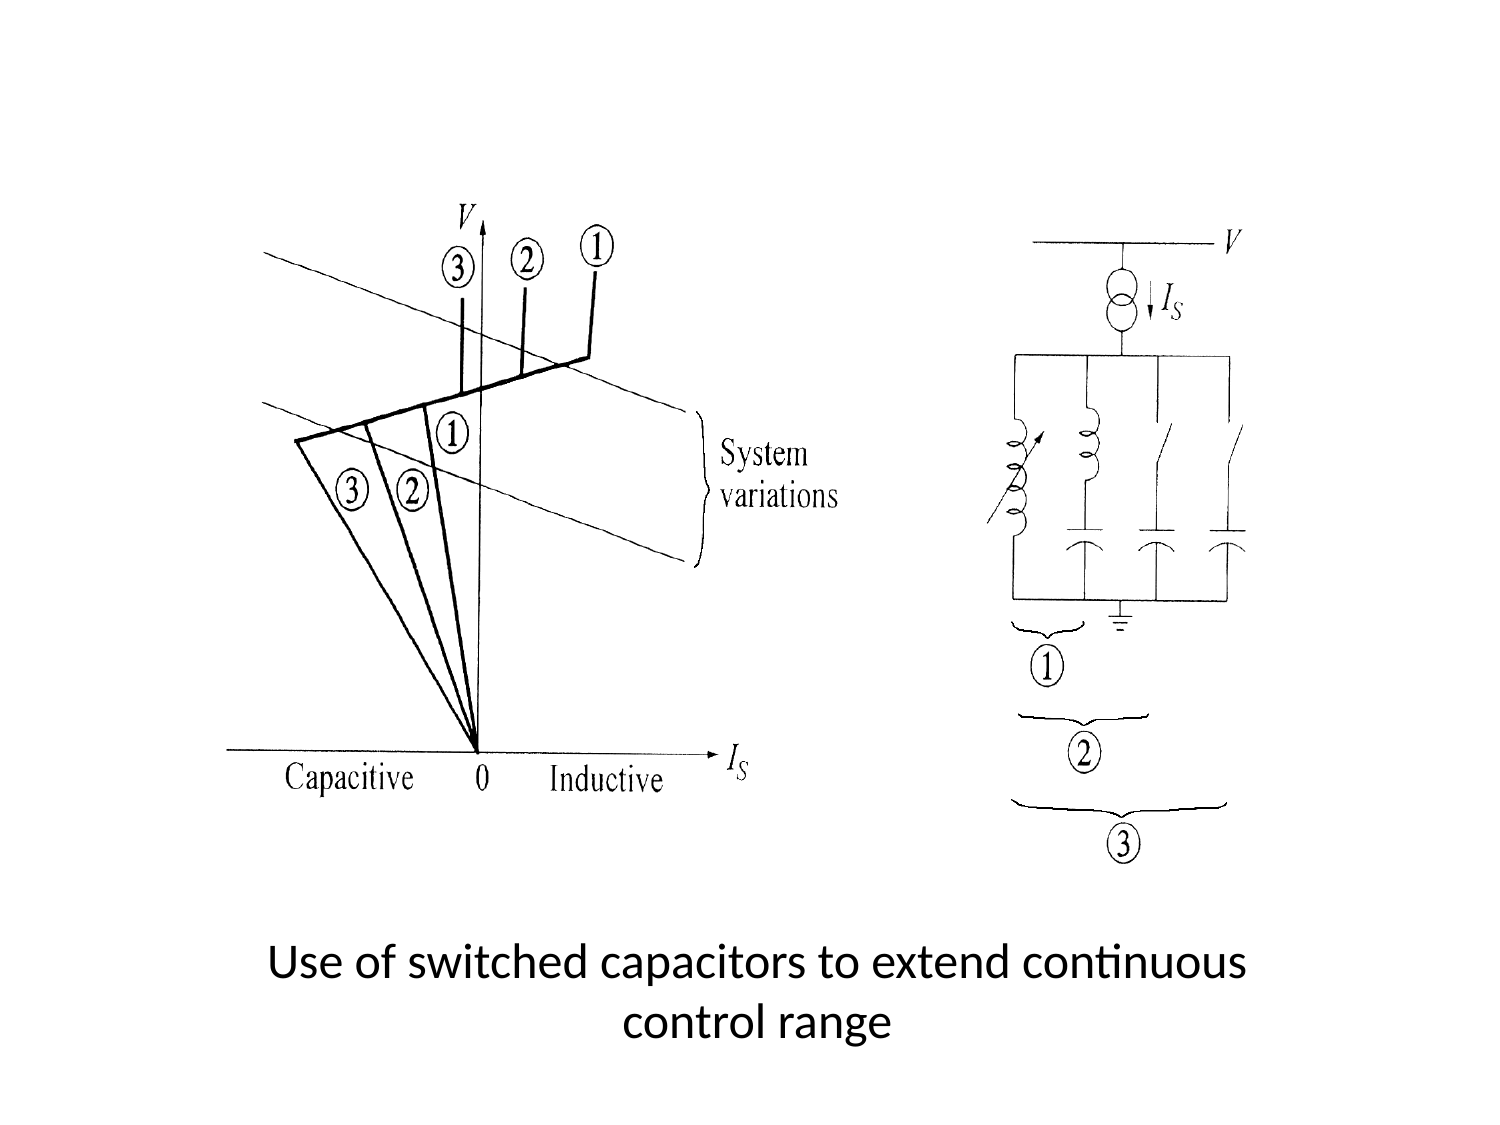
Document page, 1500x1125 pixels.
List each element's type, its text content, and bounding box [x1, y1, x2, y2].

picture [196, 149, 1273, 881]
text_box Use of switched capacitors to extend continuous control range [187, 921, 1327, 1057]
